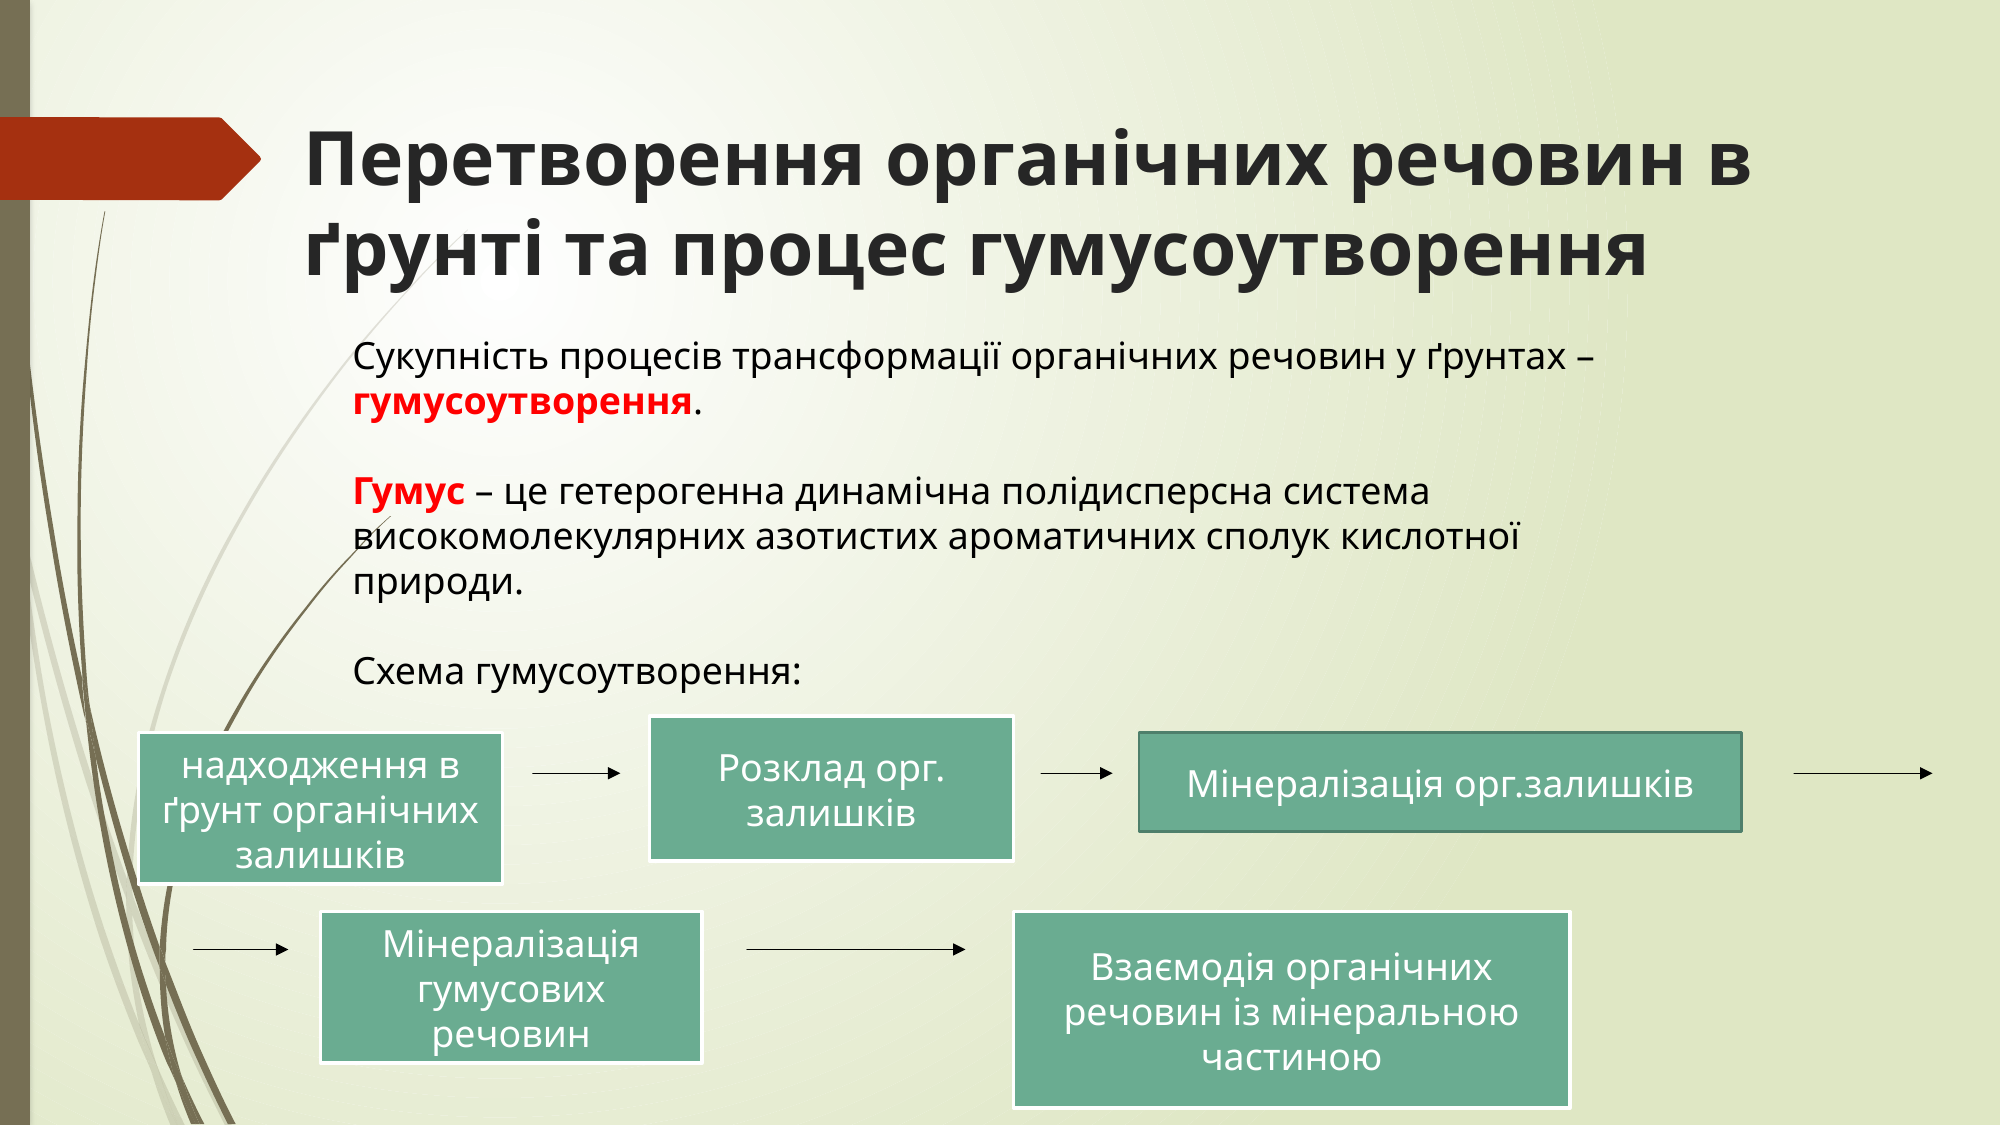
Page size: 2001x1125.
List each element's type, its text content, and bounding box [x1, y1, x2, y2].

text_box надходження в ґрунт органічних залишків [137, 731, 504, 886]
title Перетворення органічних речовин в ґрунті та процес гумусоутворення [288, 102, 1888, 313]
text_box Мінералізація орг.залишків [1138, 731, 1743, 833]
text_box Взаємодія органічних речовин із мінеральною частиною [1012, 910, 1572, 1110]
text_box Сукупність процесів трансформації органічних речовин у ґрунтах – гумусоутворення. Гумус – це гетерогенна динамічна полідисперсна система високомолекулярних азотистих ароматичних сполук кислотної природи. Схема гумусоутворення: [337, 324, 1663, 700]
text_box Мінералізація гумусових речовин [319, 910, 704, 1065]
text_box Розклад орг. залишків [648, 714, 1015, 863]
